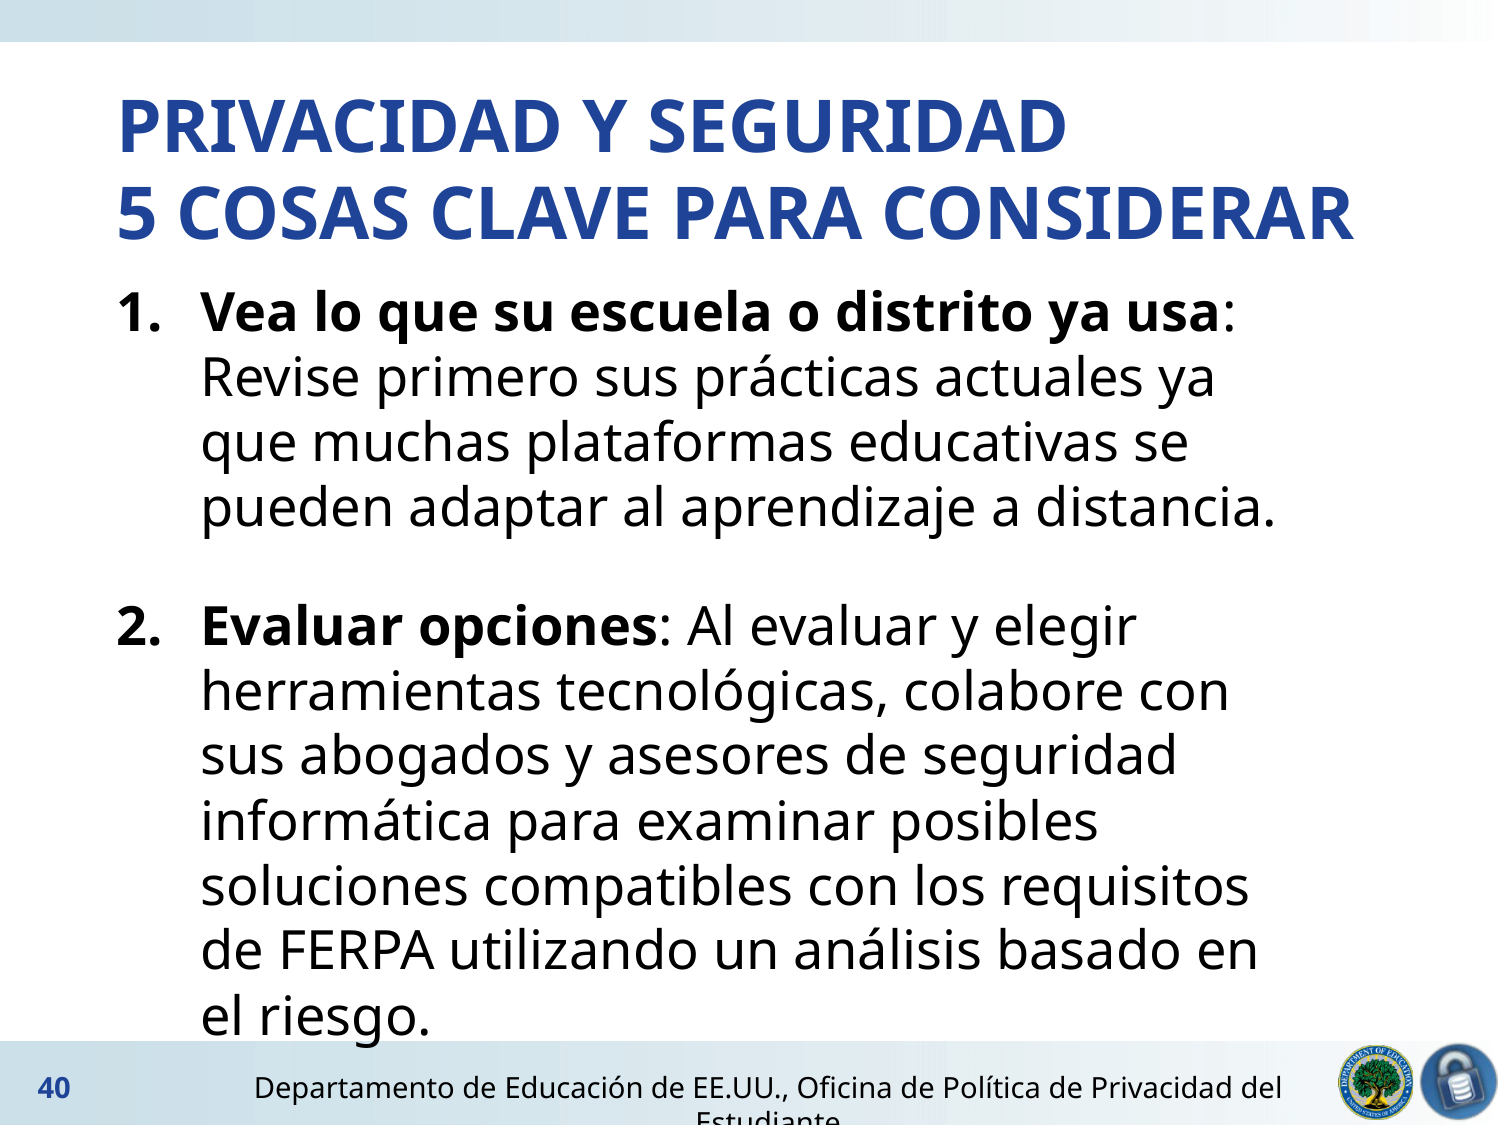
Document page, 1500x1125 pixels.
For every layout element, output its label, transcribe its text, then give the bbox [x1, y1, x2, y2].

text_box Vea lo que su escuela o distrito ya usa: Revise primero sus prácticas actuales ya que muchas plataformas educativas se pueden adaptar al aprendizaje a distancia. Evaluar opciones: Al evaluar y elegir herramientas tecnológicas, colabore con sus abogados y asesores de seguridad informática para examinar posibles soluciones compatibles con los requisitos de FERPA utilizando un análisis basado en el riesgo. [116, 275, 1309, 1046]
picture [0, 0, 1493, 42]
title PRIVACIDAD Y SEGURIDAD 5 COSAS CLAVE PARA CONSIDERAR [116, 77, 1425, 268]
slide_number 40 [31, 1065, 78, 1125]
picture [0, 1017, 1500, 1125]
footer Departamento de Educación de EE.UU., Oficina de Política de Privacidad del Estudiante [187, 1065, 1350, 1125]
